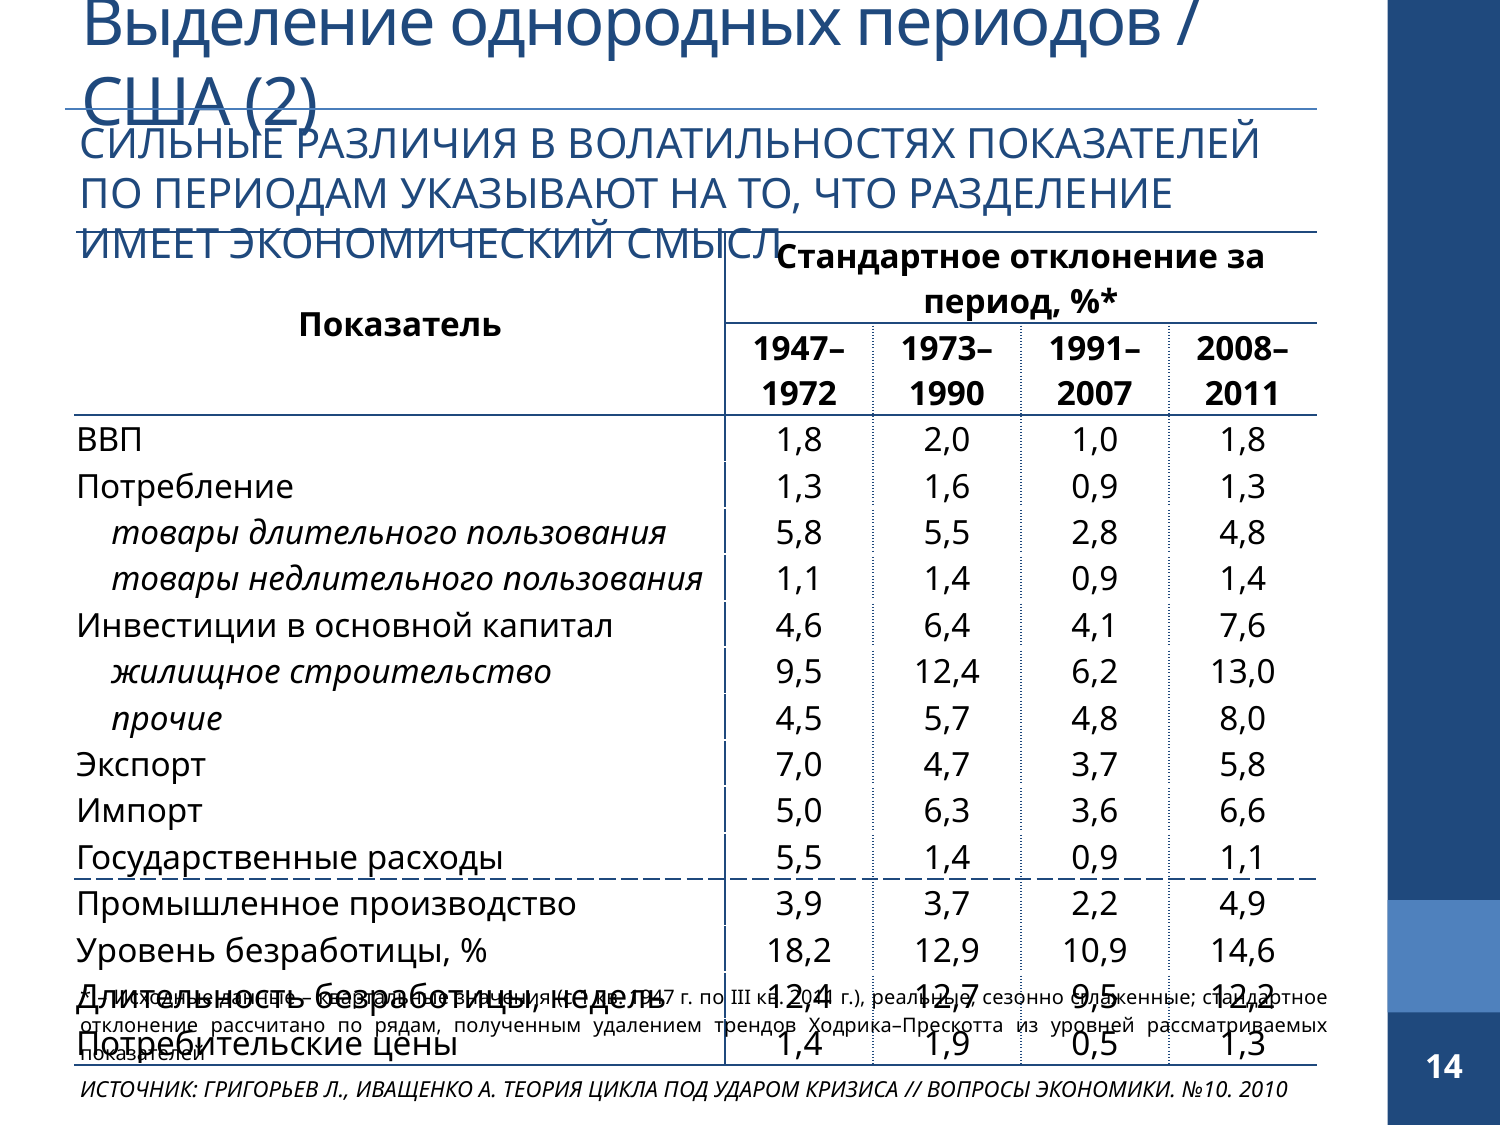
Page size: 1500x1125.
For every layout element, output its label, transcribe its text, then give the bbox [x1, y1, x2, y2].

table_cell 1,8 [726, 416, 873, 461]
table_cell 1973–1990 [873, 324, 1021, 414]
slide_number 14 [1386, 1009, 1500, 1125]
table_cell 2,2 [1021, 879, 1169, 925]
table_cell Уровень безработицы, % [76, 926, 724, 971]
table_cell 5,8 [1169, 741, 1317, 785]
table_cell 0,9 [1021, 834, 1169, 879]
table_header Показатель [76, 233, 724, 414]
table_cell 4,5 [726, 694, 873, 739]
table_cell 4,7 [873, 741, 1021, 785]
table_cell Экспорт [76, 741, 724, 785]
table_cell 5,5 [873, 509, 1021, 553]
table_cell жилищное строительство [76, 648, 724, 693]
table_cell 1,3 [726, 462, 873, 507]
table_cell 4,1 [1021, 602, 1169, 646]
table_cell 12,9 [873, 926, 1021, 971]
table_cell 3,9 [726, 879, 873, 925]
table_cell Государственные расходы [76, 834, 724, 879]
table_cell Потребление [76, 462, 724, 507]
table_cell 1,0 [1021, 416, 1169, 461]
table_cell 1,4 [1169, 555, 1317, 600]
table_cell 6,4 [873, 602, 1021, 646]
table_cell 3,7 [1021, 741, 1169, 785]
table_cell 8,0 [1169, 694, 1317, 739]
table_cell 1,1 [726, 555, 873, 600]
table_cell 6,2 [1021, 648, 1169, 693]
table_cell 10,9 [1021, 926, 1169, 971]
table_cell 14,6 [1169, 926, 1317, 971]
table_cell 0,9 [1021, 555, 1169, 600]
table_cell 1,1 [1169, 834, 1317, 879]
table_cell 1,4 [873, 555, 1021, 600]
table_cell 1947–1972 [726, 324, 873, 414]
title Выделение однородных периодов / США (2) [65, 7, 1341, 110]
table_cell 3,6 [1021, 787, 1169, 832]
table_cell прочие [76, 694, 724, 739]
table_cell 2008–2011 [1169, 324, 1317, 414]
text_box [64, 108, 1318, 197]
table_cell товары недлительного пользования [76, 555, 724, 600]
table_cell 4,8 [1021, 694, 1169, 739]
table_cell 4,6 [726, 602, 873, 646]
table_cell 6,3 [873, 787, 1021, 832]
table_cell 7,6 [1169, 602, 1317, 646]
table_cell 1,4 [873, 834, 1021, 879]
table_cell 12,4 [873, 648, 1021, 693]
table_header Стандартное отклонение за период, %* [726, 233, 1317, 322]
table_cell 18,2 [726, 926, 873, 971]
table_cell 4,9 [1169, 879, 1317, 925]
table_cell 2,8 [1021, 509, 1169, 553]
table_cell 4,8 [1169, 509, 1317, 553]
table_cell 6,6 [1169, 787, 1317, 832]
text_box Источник: Григорьев Л., Иващенко А. Теория цикла под ударом кризиса // Вопросы Экономики. №10. 2010 [64, 1074, 1344, 1125]
table_cell 1,6 [873, 462, 1021, 507]
table_cell Промышленное производство [76, 879, 724, 925]
table_cell ВВП [76, 416, 724, 461]
table_cell 7,0 [726, 741, 873, 785]
table_cell 5,8 [726, 509, 873, 553]
table_cell 13,0 [1169, 648, 1317, 693]
table_cell 1,3 [1169, 462, 1317, 507]
text_box * – Исходные данные – квартальные значения (с 1 кв. 1947 г. по III кв. 2011 г.), реальные, сезонно сглаженные; стандартное отклонение рассчитано по рядам, полученным удалением трендов Ходрика–Прескотта из уровней рассматриваемых показателей [64, 975, 1344, 1074]
table_cell 5,0 [726, 787, 873, 832]
table_cell 5,7 [873, 694, 1021, 739]
table_cell 5,5 [726, 834, 873, 879]
table_cell 1991–2007 [1021, 324, 1169, 414]
table_cell Импорт [76, 787, 724, 832]
table_cell Инвестиции в основной капитал [76, 602, 724, 646]
table_cell 3,7 [873, 879, 1021, 925]
table_cell товары длительного пользования [76, 509, 724, 553]
table_cell 1,8 [1169, 416, 1317, 461]
table_cell 9,5 [726, 648, 873, 693]
table_cell 0,9 [1021, 462, 1169, 507]
table_cell 2,0 [873, 416, 1021, 461]
